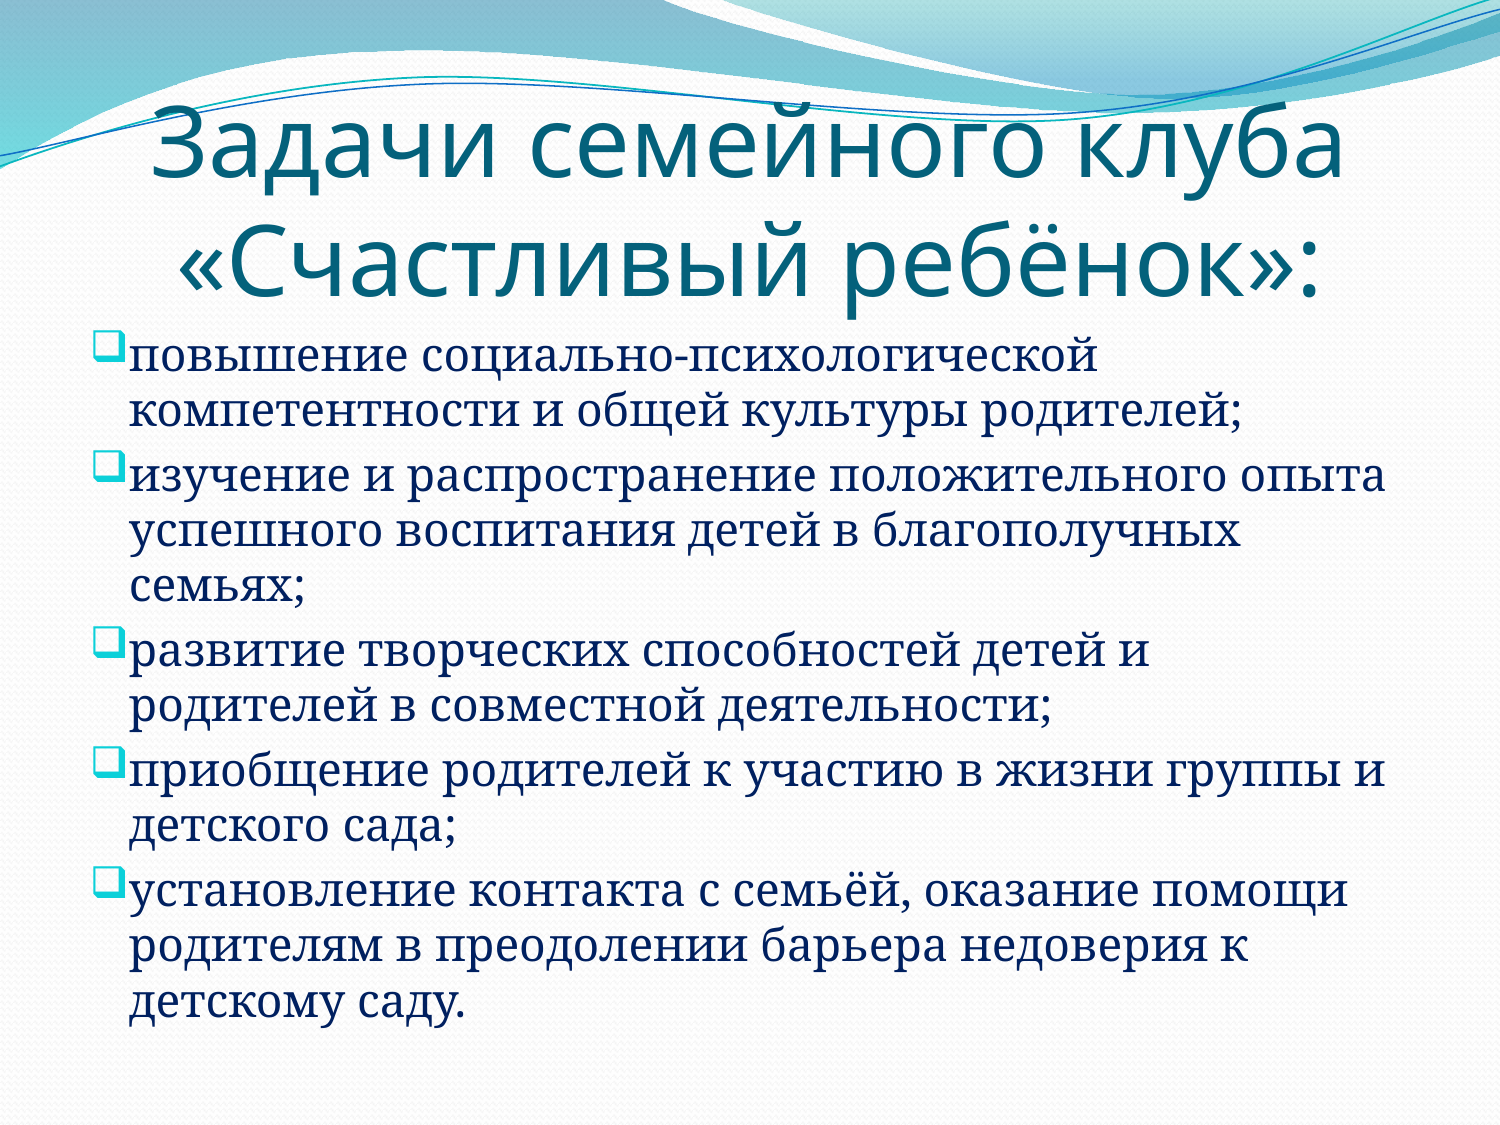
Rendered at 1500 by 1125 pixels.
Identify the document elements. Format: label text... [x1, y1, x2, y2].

list повышение социально-психологической компетентности и общей культуры родителей; изучение и распространение положительного опыта успешного воспитания детей в благополучных семьях; развитие творческих способностей детей и родителей в совместной деятельности; приобщение родителей к участию в жизни группы и детского сада; установление контакта с семьёй, оказание помощи родителям в преодолении барьера недоверия к детскому саду. [75, 317, 1425, 1038]
title Задачи семейного клуба «Счастливый ребёнок»: [75, 70, 1425, 317]
